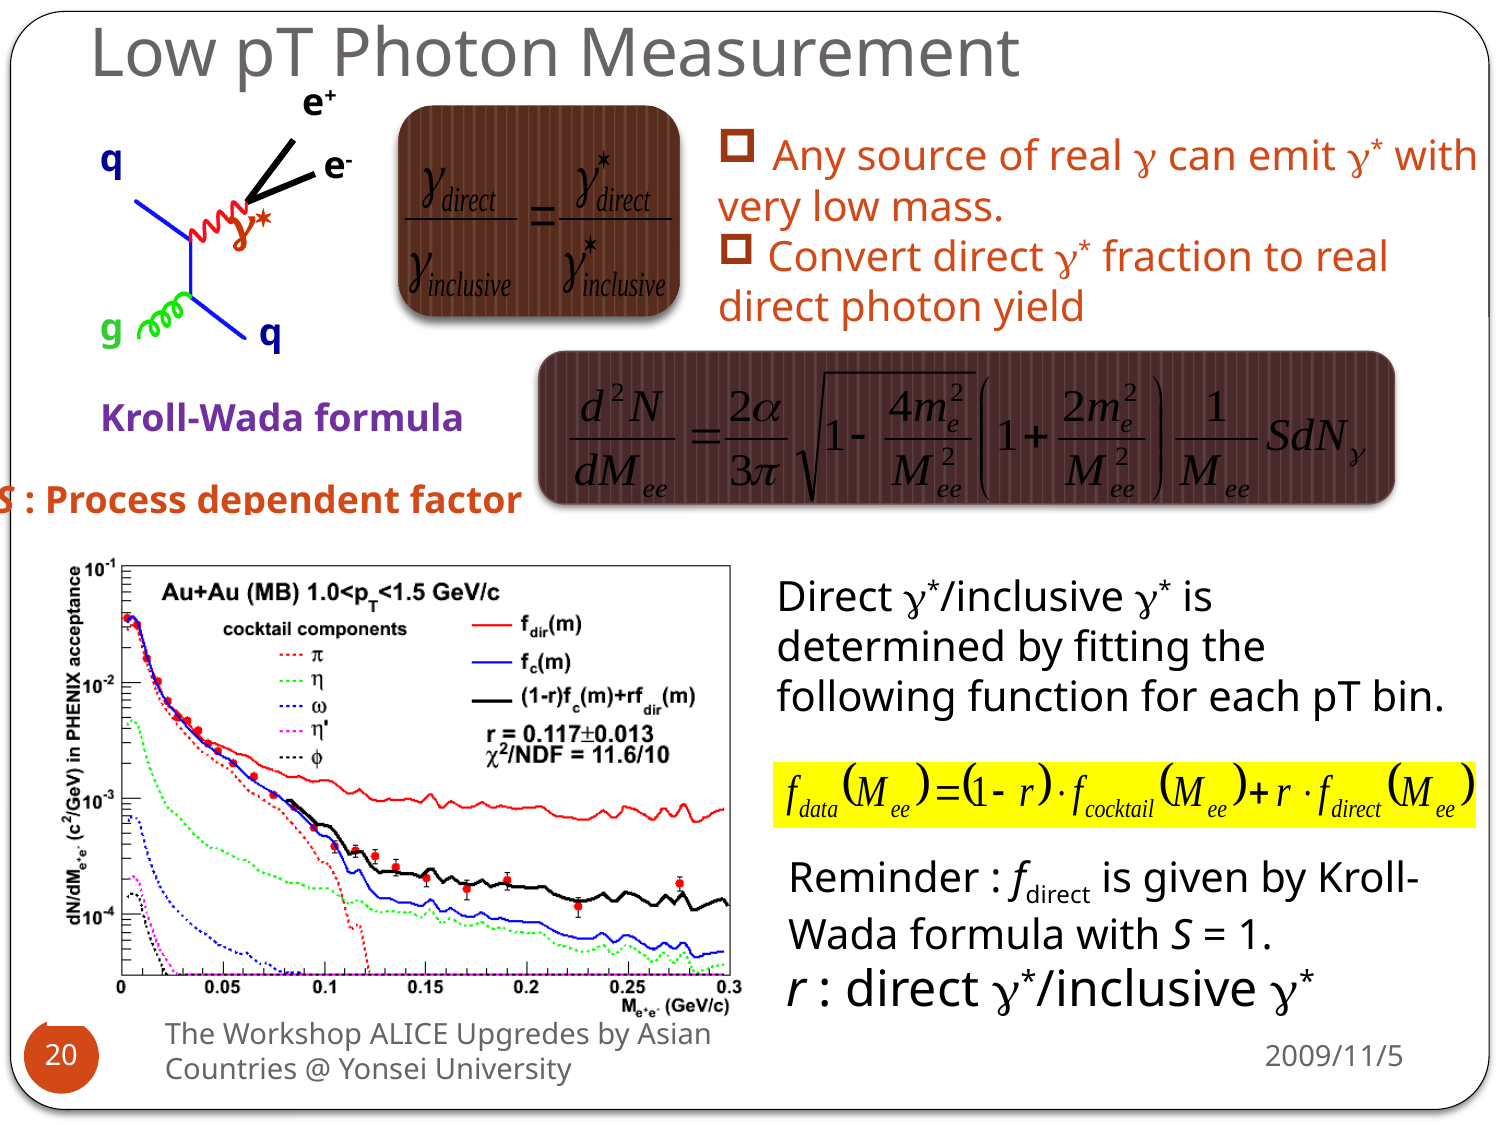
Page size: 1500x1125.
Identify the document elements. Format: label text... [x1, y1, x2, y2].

text_box Reminder : fdirect is given by Kroll-Wada formula with S = 1. [773, 843, 1500, 966]
text_box Direct g*/inclusive g* is determined by fitting the following function for each pT bin. [763, 562, 1465, 728]
slide_number 20 [23, 1025, 99, 1094]
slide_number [1012, 1015, 1419, 1094]
text_box Kroll-Wada formula [85, 386, 480, 447]
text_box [562, 363, 1372, 512]
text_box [398, 128, 680, 310]
picture [46, 515, 760, 1027]
text_box r : direct g*/inclusive g* [771, 949, 1330, 1024]
title Low pT Photon Measurement [75, 1, 1425, 106]
text_box S : Process dependent factor [0, 468, 539, 529]
text_box [538, 350, 1396, 504]
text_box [46, 70, 399, 399]
text_box Any source of real g can emit g* with very low mass. Convert direct g* fraction to real direct photon yield [703, 117, 1500, 337]
footer The Workshop ALICE Upgredes by Asian Countries @ Yonsei University [150, 1012, 800, 1088]
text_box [773, 761, 1477, 829]
text_box [406, 106, 677, 126]
